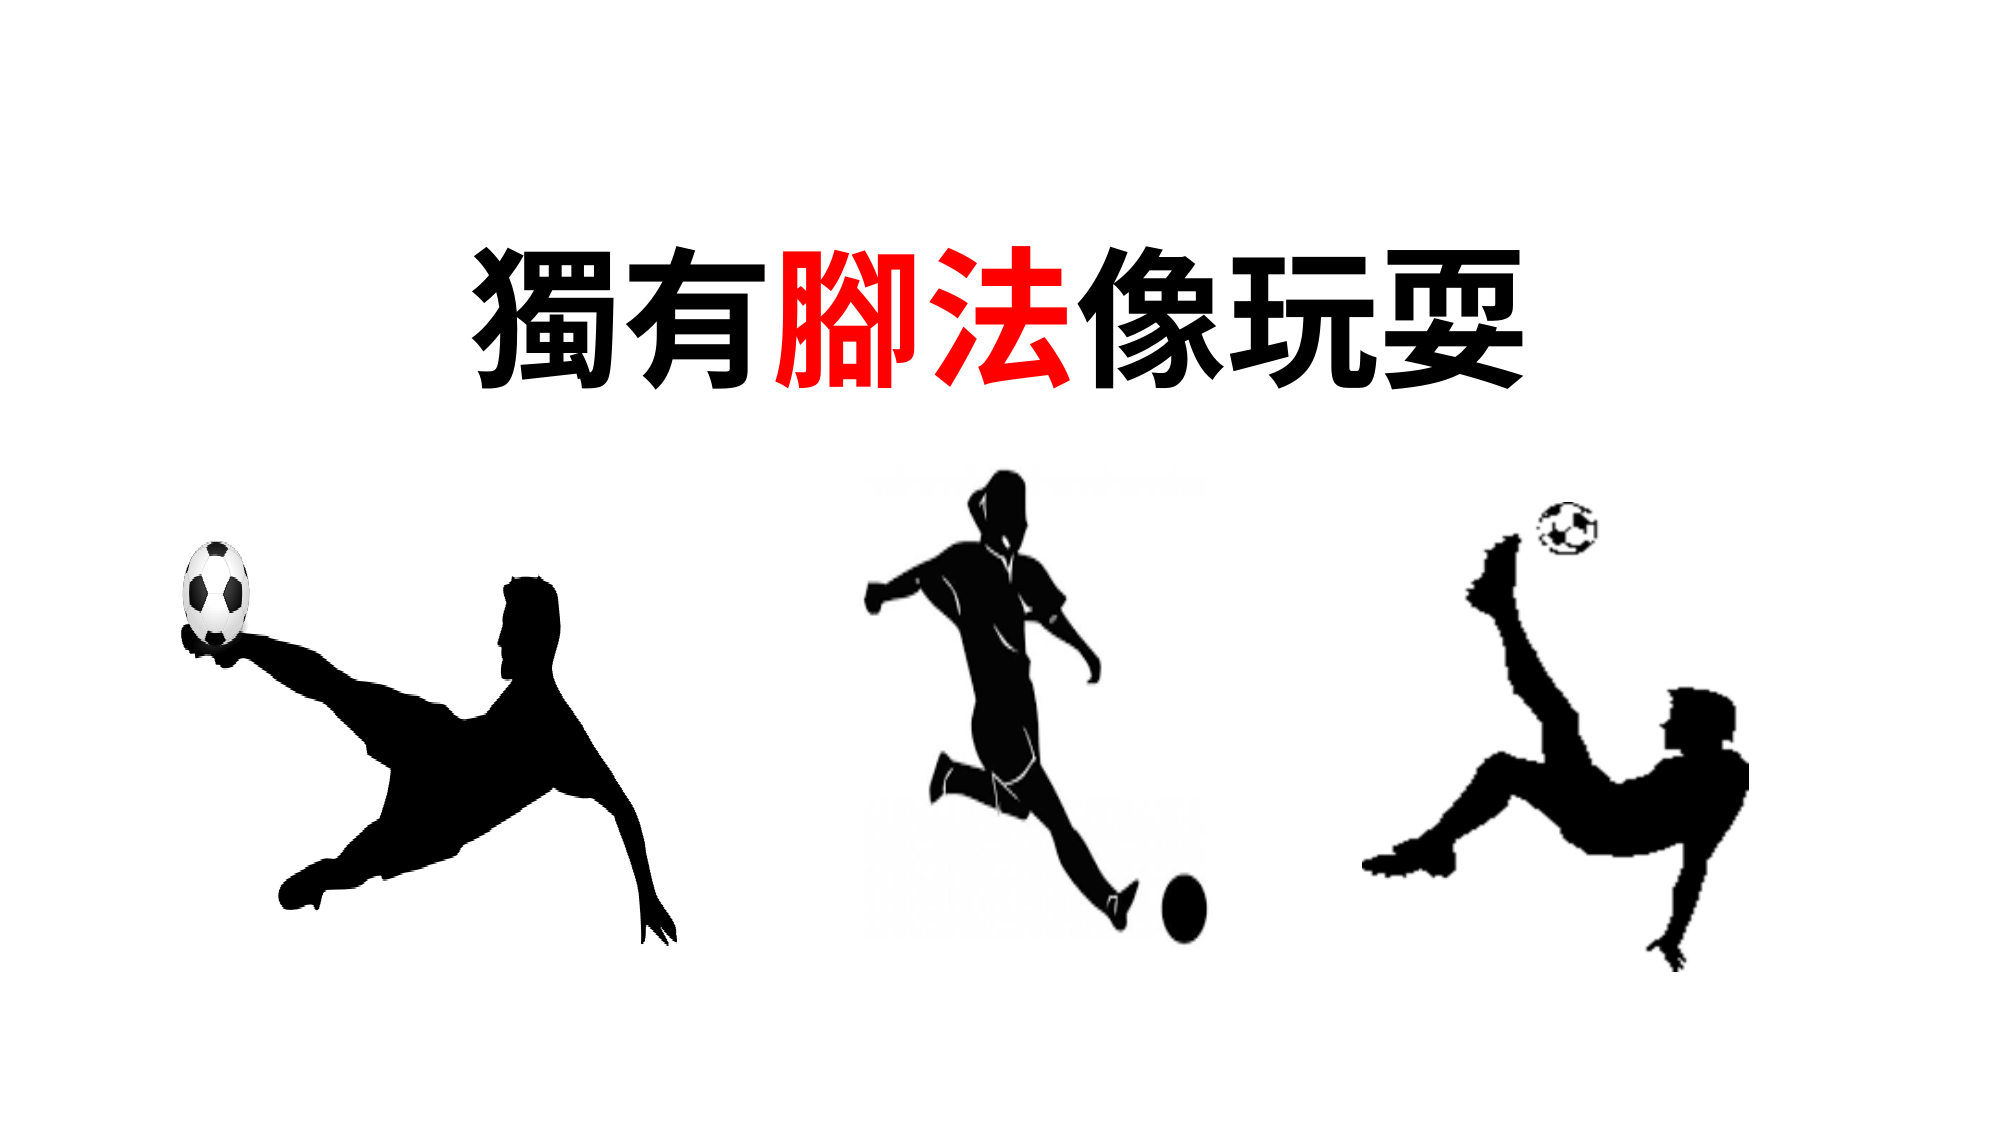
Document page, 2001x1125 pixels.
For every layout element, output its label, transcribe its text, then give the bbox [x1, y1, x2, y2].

picture [850, 460, 1237, 956]
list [181, 541, 677, 946]
title 獨有腳法像玩耍 [137, 169, 1863, 417]
picture [1362, 502, 1749, 972]
